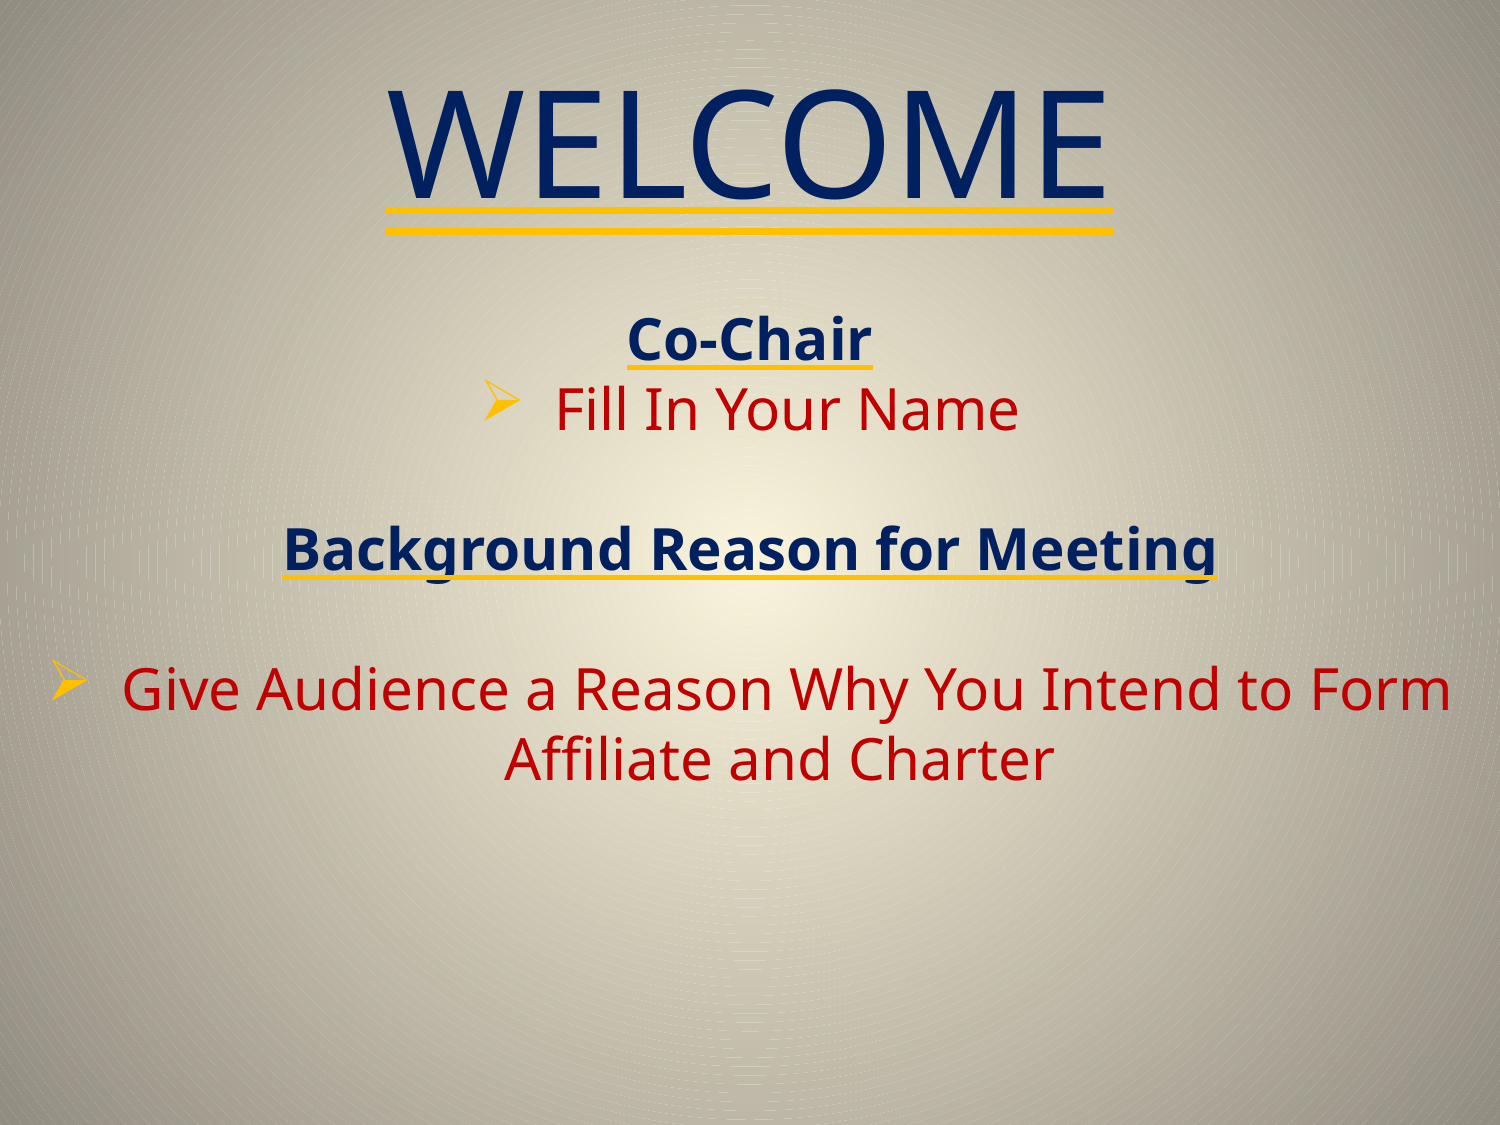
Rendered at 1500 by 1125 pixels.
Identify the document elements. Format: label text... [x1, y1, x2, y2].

text_box Co-Chair Fill In Your Name Background Reason for Meeting Give Audience a Reason Why You Intend to Form Affiliate and Charter [12, 224, 1488, 800]
title WELCOME [75, 45, 1425, 224]
